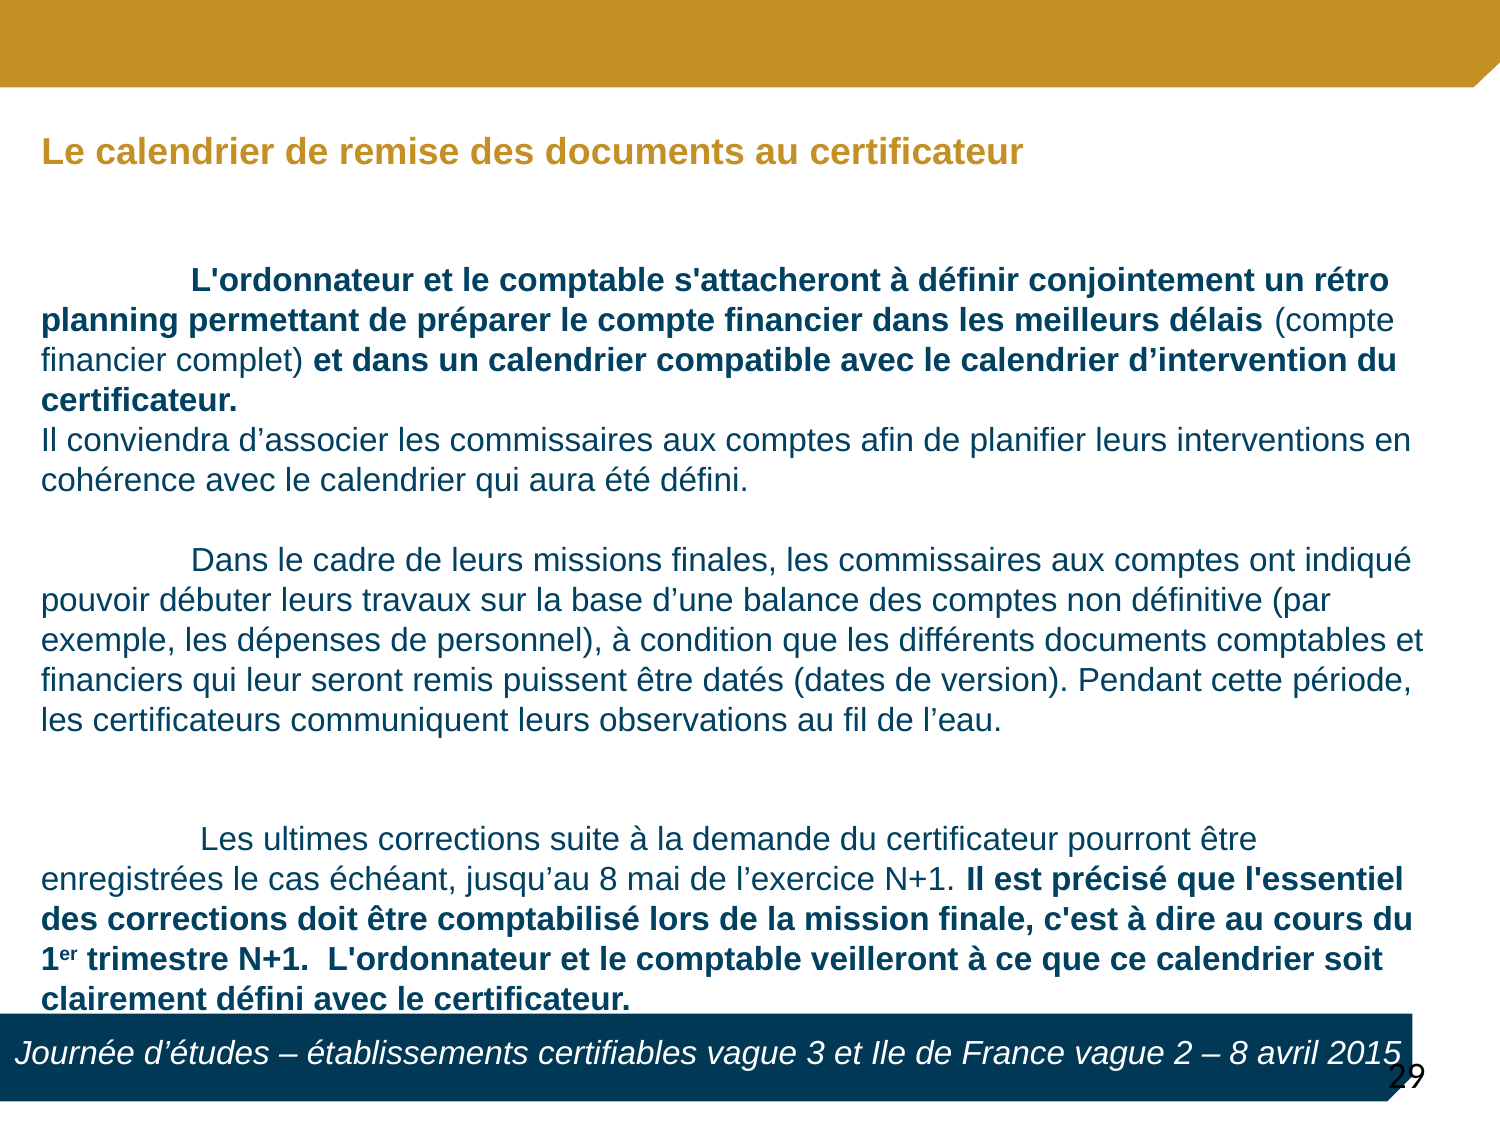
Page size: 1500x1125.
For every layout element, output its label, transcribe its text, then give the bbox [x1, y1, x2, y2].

text_box Le calendrier de remise des documents au certificateur L'ordonnateur et le comptable s'attacheront à définir conjointement un rétro planning permettant de préparer le compte financier dans les meilleurs délais (compte financier complet) et dans un calendrier compatible avec le calendrier d’intervention du certificateur. Il conviendra d’associer les commissaires aux comptes afin de planifier leurs interventions en cohérence avec le calendrier qui aura été défini. Dans le cadre de leurs missions finales, les commissaires aux comptes ont indiqué pouvoir débuter leurs travaux sur la base d’une balance des comptes non définitive (par exemple, les dépenses de personnel), à condition que les différents documents comptables et financiers qui leur seront remis puissent être datés (dates de version). Pendant cette période, les certificateurs communiquent leurs observations au fil de l’eau. Les ultimes corrections suite à la demande du certificateur pourront être enregistrées le cas échéant, jusqu’au 8 mai de l’exercice N+1. Il est précisé que l'essentiel des corrections doit être comptabilisé lors de la mission finale, c'est à dire au cours du 1er trimestre N+1. L'ordonnateur et le comptable veilleront à ce que ce calendrier soit clairement défini avec le certificateur. [40, 126, 1441, 957]
